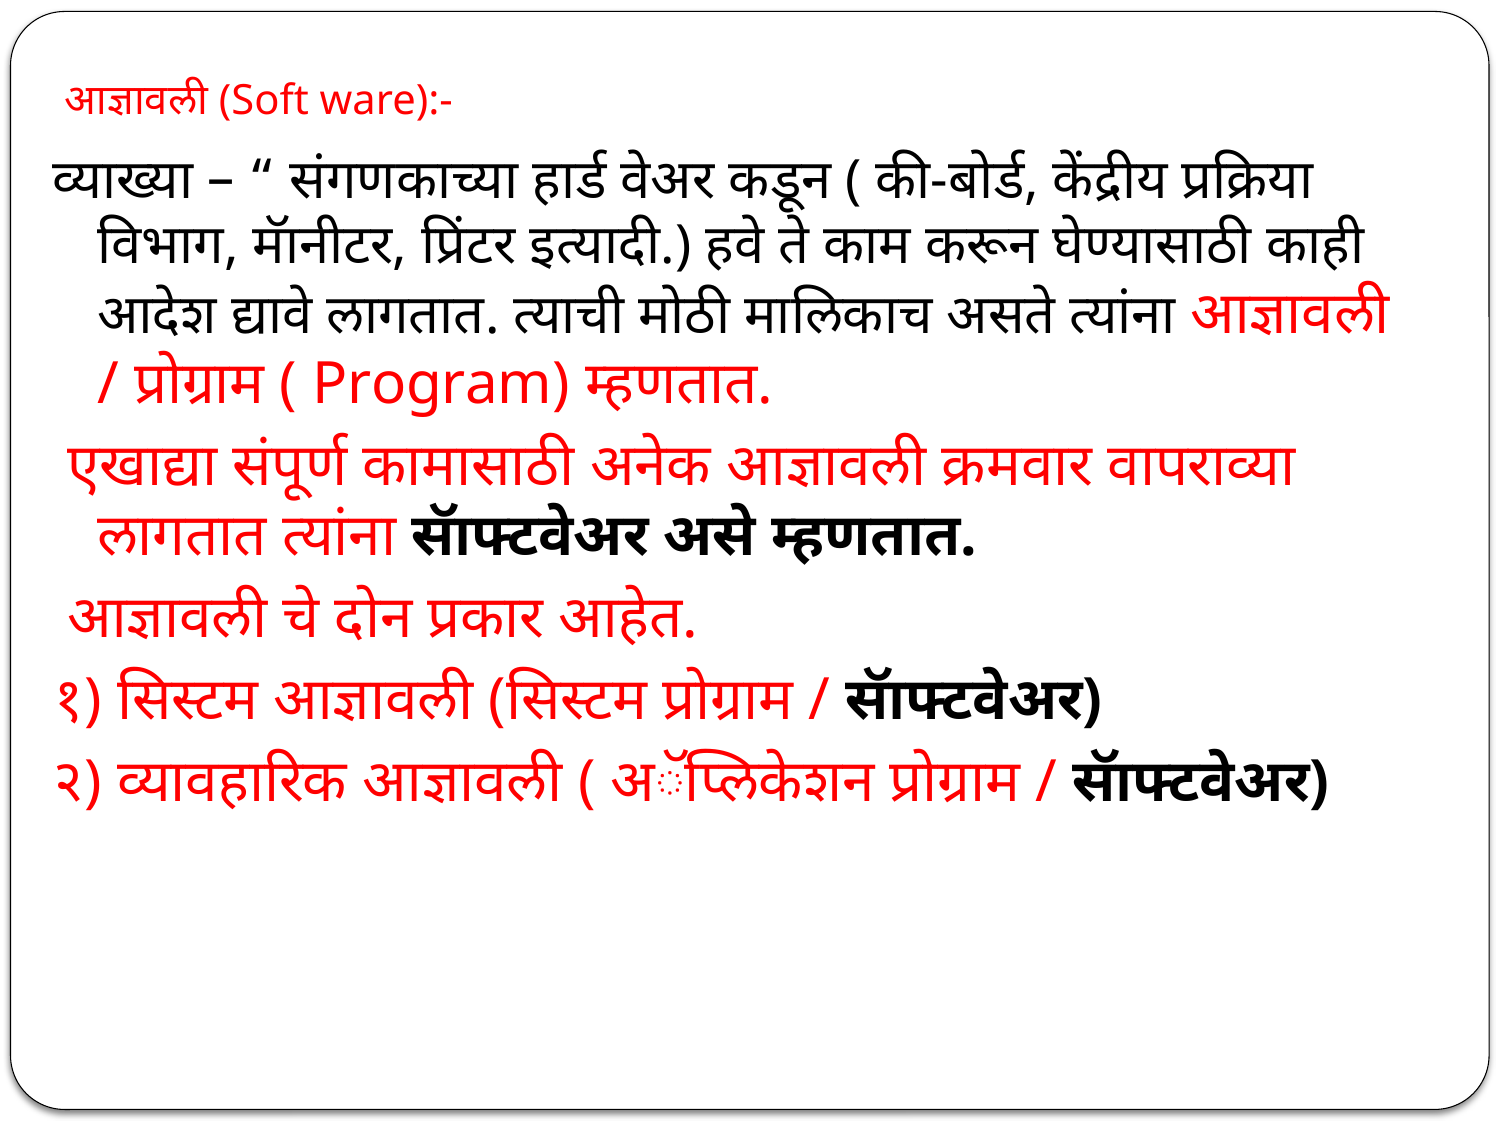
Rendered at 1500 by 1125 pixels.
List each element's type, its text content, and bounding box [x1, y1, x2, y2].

list व्याख्या – “ संगणकाच्या हार्ड वेअर कडून ( की-बोर्ड, केंद्रीय प्रक्रिया विभाग, मॅानीटर, प्रिंटर इत्यादी.) हवे ते काम करून घेण्यासाठी काही आदेश द्यावे लागतात. त्याची मोठी मालिकाच असते त्यांना आज्ञावली / प्रोग्राम ( Program) म्हणतात. एखाद्या संपूर्ण कामासाठी अनेक आज्ञावली क्रमवार वापराव्या लागतात त्यांना सॅाफ्टवेअर असे म्हणतात. आज्ञावली चे दोन प्रकार आहेत. १) सिस्टम आज्ञावली (सिस्टम प्रोग्राम / सॅाफ्टवेअर) २) व्यावहारिक आज्ञावली ( अॅप्लिकेशन प्रोग्राम / सॅाफ्टवेअर) [37, 137, 1413, 1075]
title आज्ञावली (Soft ware):- [50, 45, 1425, 138]
